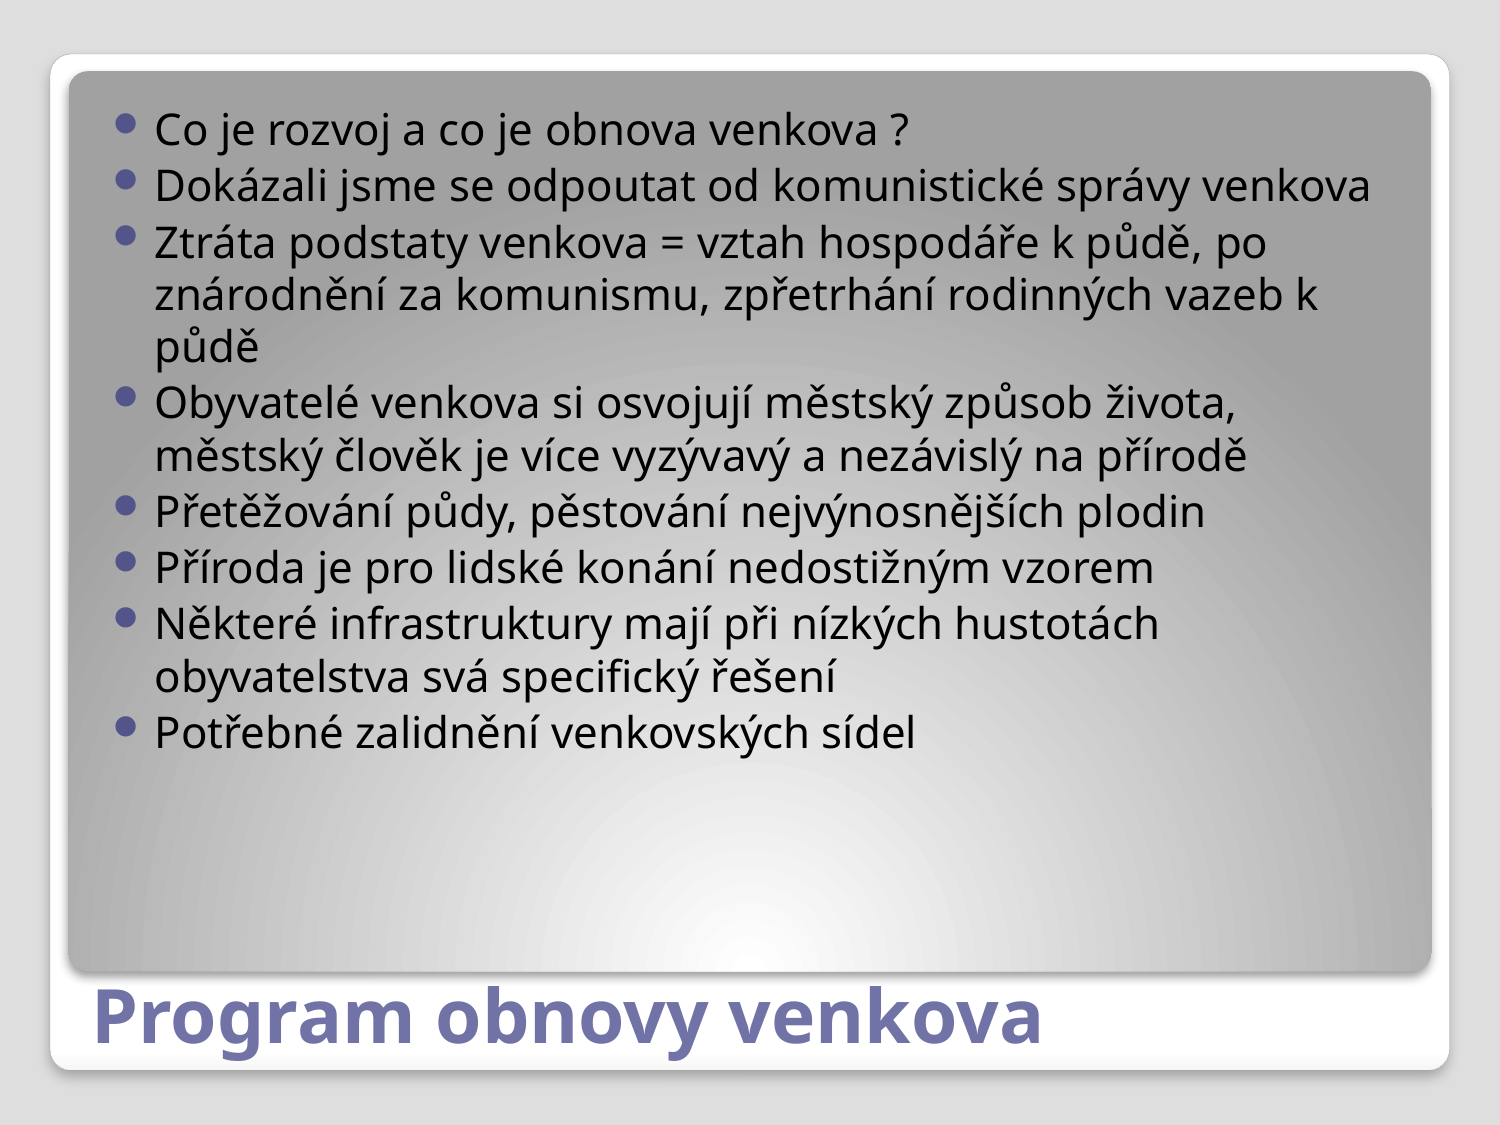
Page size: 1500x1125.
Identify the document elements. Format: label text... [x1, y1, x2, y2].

title Program obnovy venkova [76, 893, 1420, 1066]
list Co je rozvoj a co je obnova venkova ? Dokázali jsme se odpoutat od komunistické správy venkova Ztráta podstaty venkova = vztah hospodáře k půdě, po znárodnění za komunismu, zpřetrhání rodinných vazeb k půdě Obyvatelé venkova si osvojují městský způsob života, městský člověk je více vyzývavý a nezávislý na přírodě Přetěžování půdy, pěstování nejvýnosnějších plodin Příroda je pro lidské konání nedostižným vzorem Některé infrastruktury mají při nízkých hustotách obyvatelstva svá specifický řešení Potřebné zalidnění venkovských sídel [82, 86, 1425, 774]
